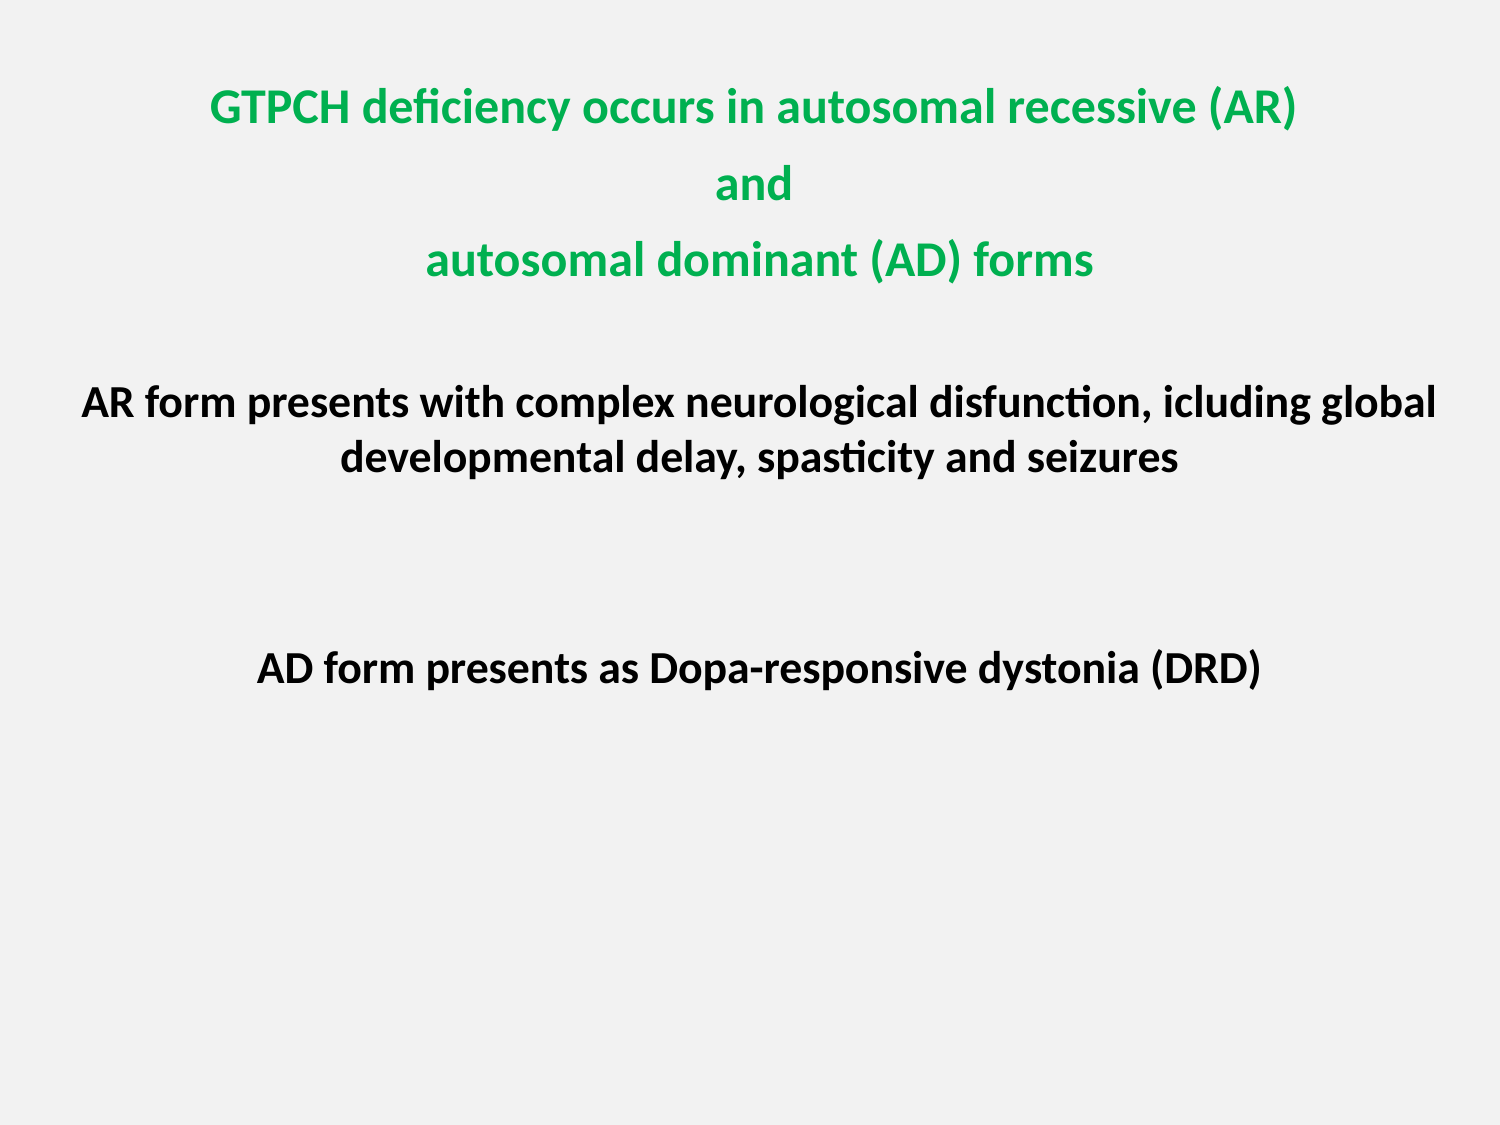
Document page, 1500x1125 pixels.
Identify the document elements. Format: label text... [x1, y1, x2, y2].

list GTPCH deficiency occurs in autosomal recessive (AR) and autosomal dominant (AD) forms AR form presents with complex neurological disfunction, icluding global developmental delay, spasticity and seizures AD form presents as Dopa-responsive dystonia (DRD) [41, 66, 1471, 870]
